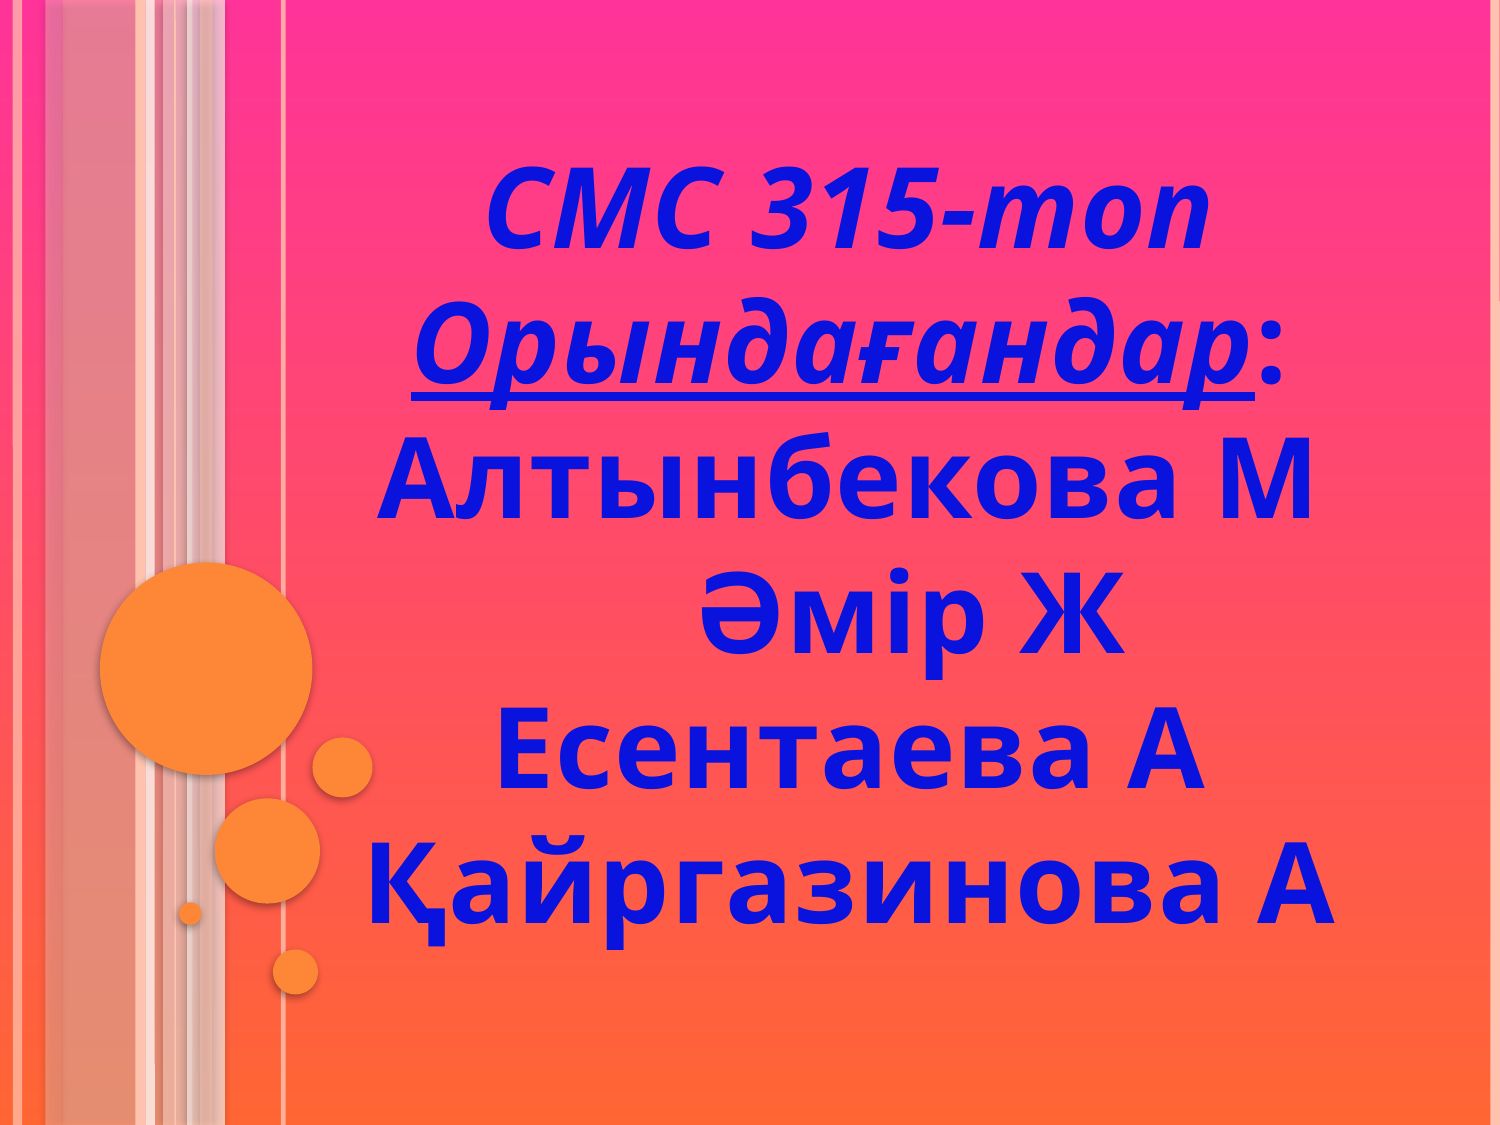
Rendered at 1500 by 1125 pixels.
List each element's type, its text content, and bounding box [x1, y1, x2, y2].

text_box СМС 315-топ Орындағандар: Алтынбекова М Әмір Ж Есентаева А Қайргазинова А [347, 128, 1352, 954]
